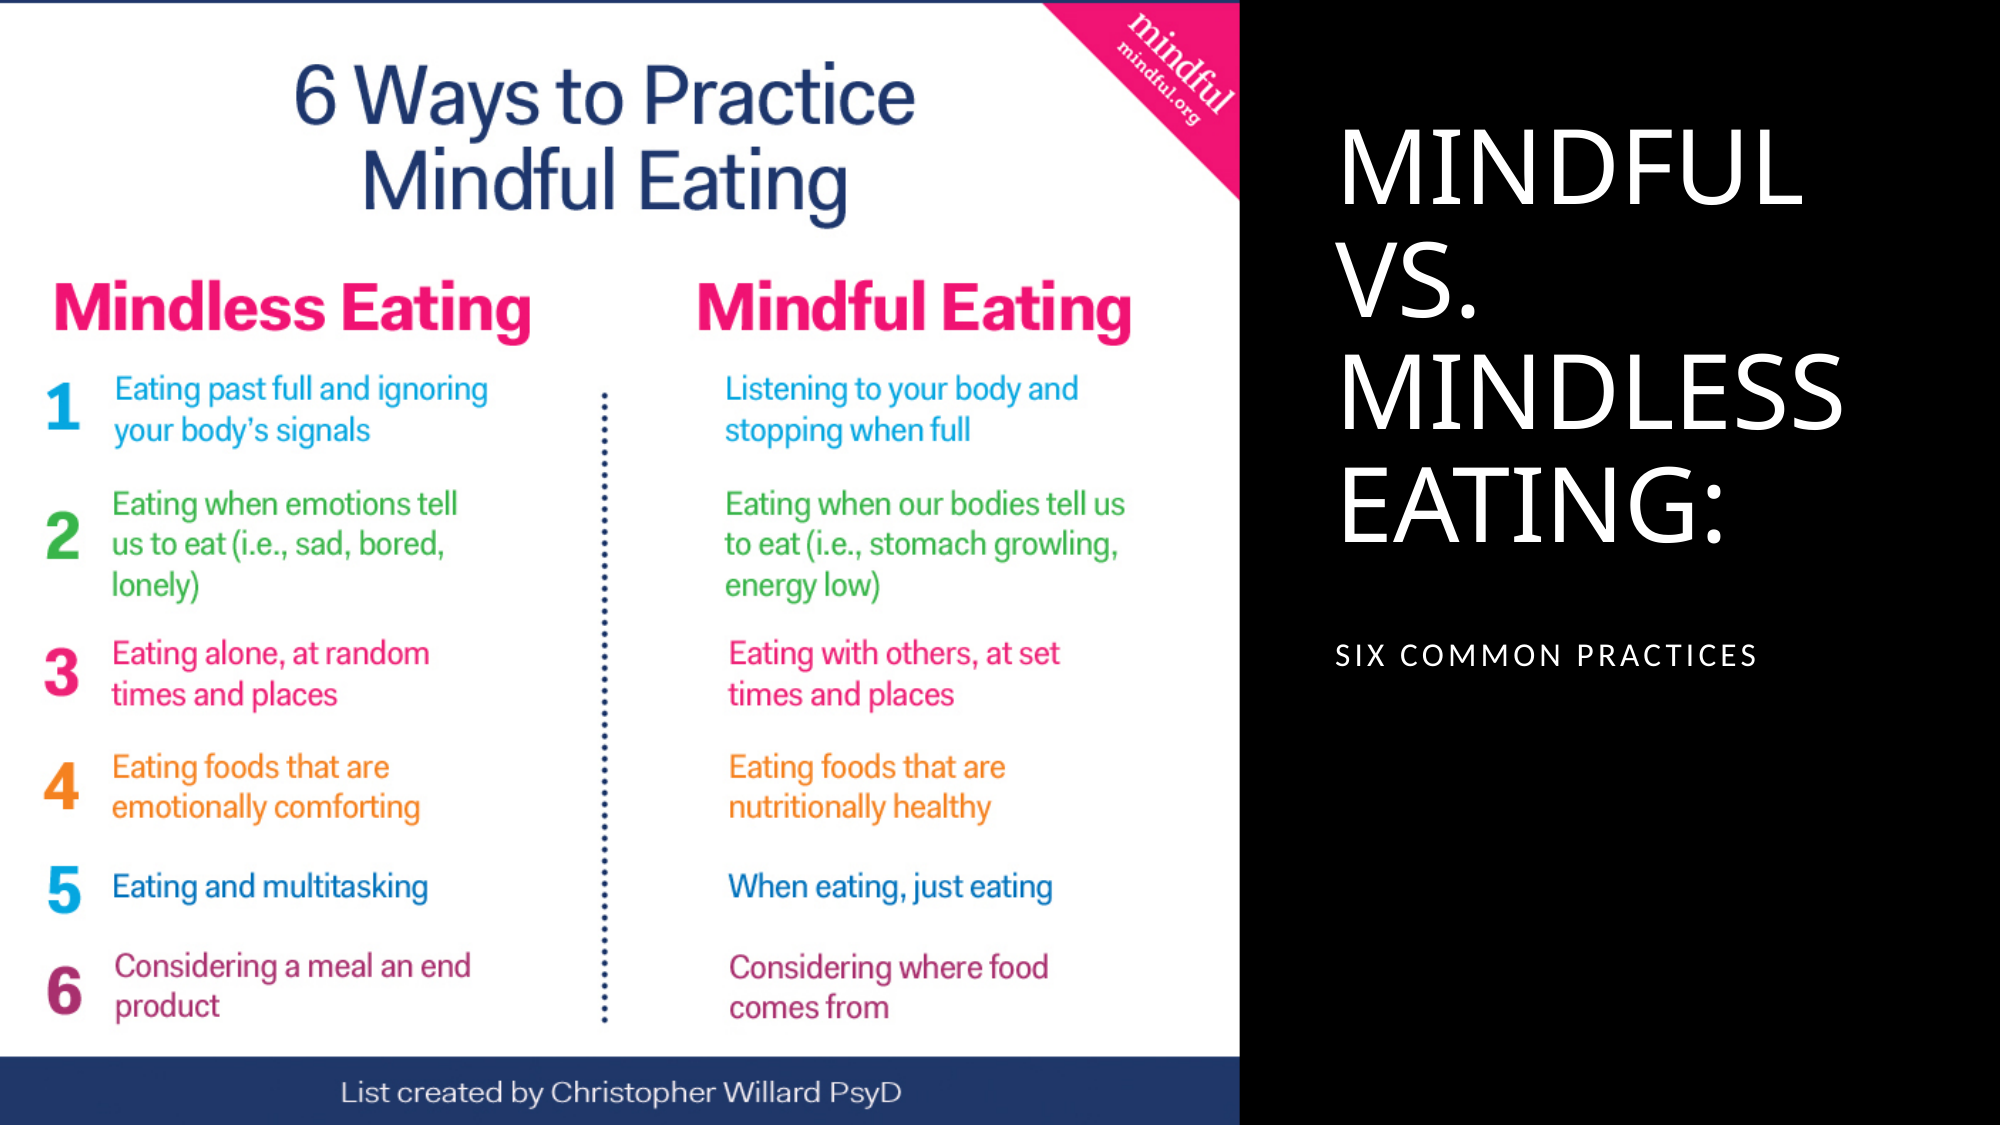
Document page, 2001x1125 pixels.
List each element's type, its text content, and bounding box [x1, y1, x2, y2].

title MINDFUL VS. MINDLESS EATING: [1320, 104, 1921, 573]
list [0, 0, 1240, 1125]
list SIX COMMON PRACTICES [1320, 625, 1921, 888]
